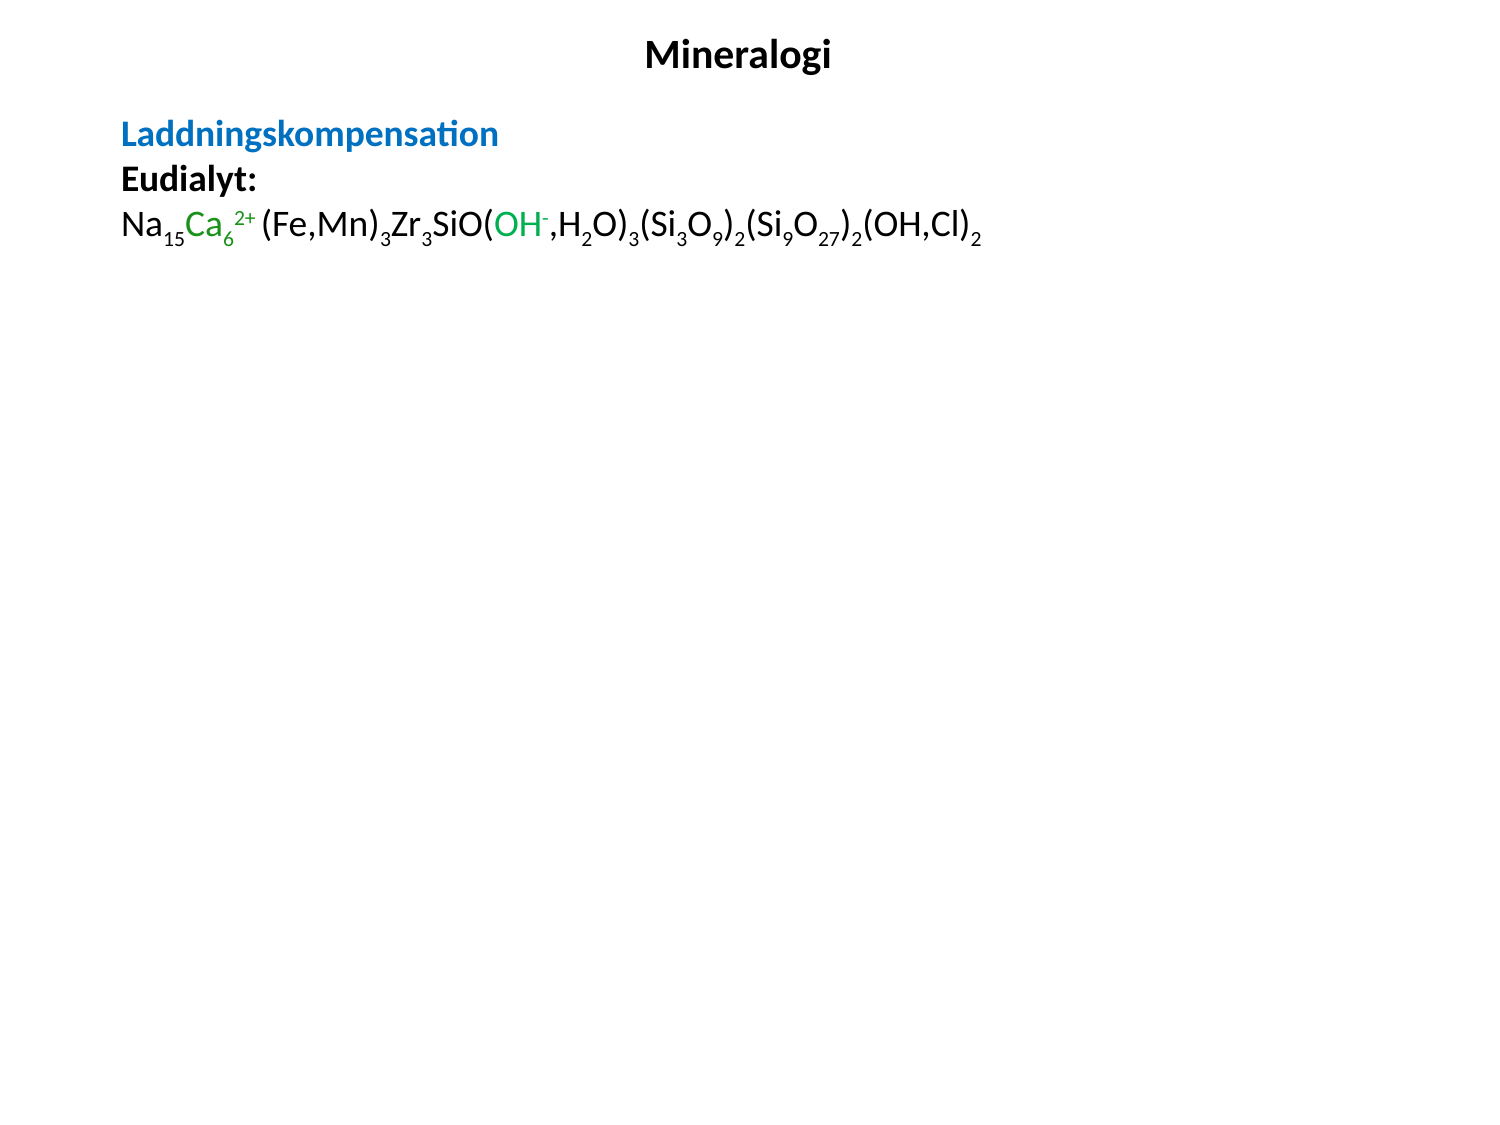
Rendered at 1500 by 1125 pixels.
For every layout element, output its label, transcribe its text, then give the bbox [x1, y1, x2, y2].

text_box Laddningskompensation Eudialyt: Na15Ca62+ (Fe,Mn)3Zr3SiO(OH-,H2O)3(Si3O9)2(Si9O27)2(OH,Cl)2 [106, 101, 1371, 258]
text_box Mineralogi [277, 19, 1199, 84]
